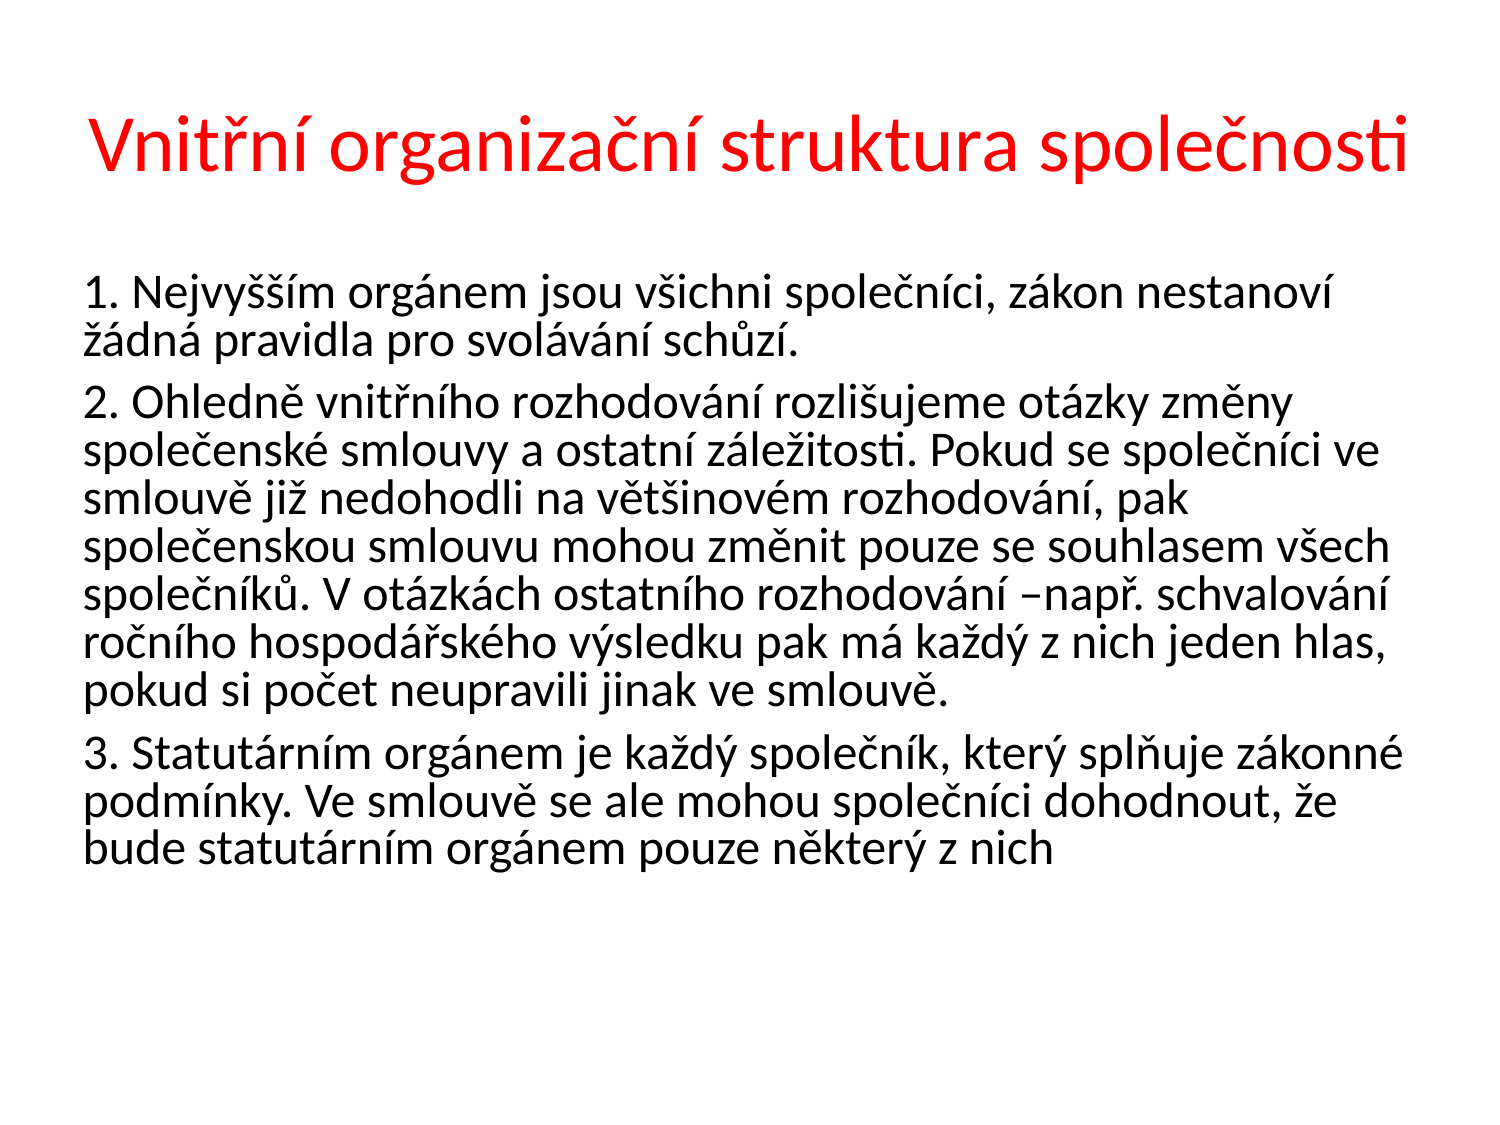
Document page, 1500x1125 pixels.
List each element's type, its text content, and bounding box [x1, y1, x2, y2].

title Vnitřní organizační struktura společnosti [74, 44, 1426, 234]
list 1. Nejvyšším orgánem jsou všichni společníci, zákon nestanoví žádná pravidla pro svolávání schůzí. 2. Ohledně vnitřního rozhodování rozlišujeme otázky změny společenské smlouvy a ostatní záležitosti. Pokud se společníci ve smlouvě již nedohodli na většinovém rozhodování, pak společenskou smlouvu mohou změnit pouze se souhlasem všech společníků. V otázkách ostatního rozhodování –např. schvalování ročního hospodářského výsledku pak má každý z nich jeden hlas, pokud si počet neupravili jinak ve smlouvě. 3. Statutárním orgánem je každý společník, který splňuje zákonné podmínky. Ve smlouvě se ale mohou společníci dohodnout, že bude statutárním orgánem pouze některý z nich [74, 261, 1426, 1006]
